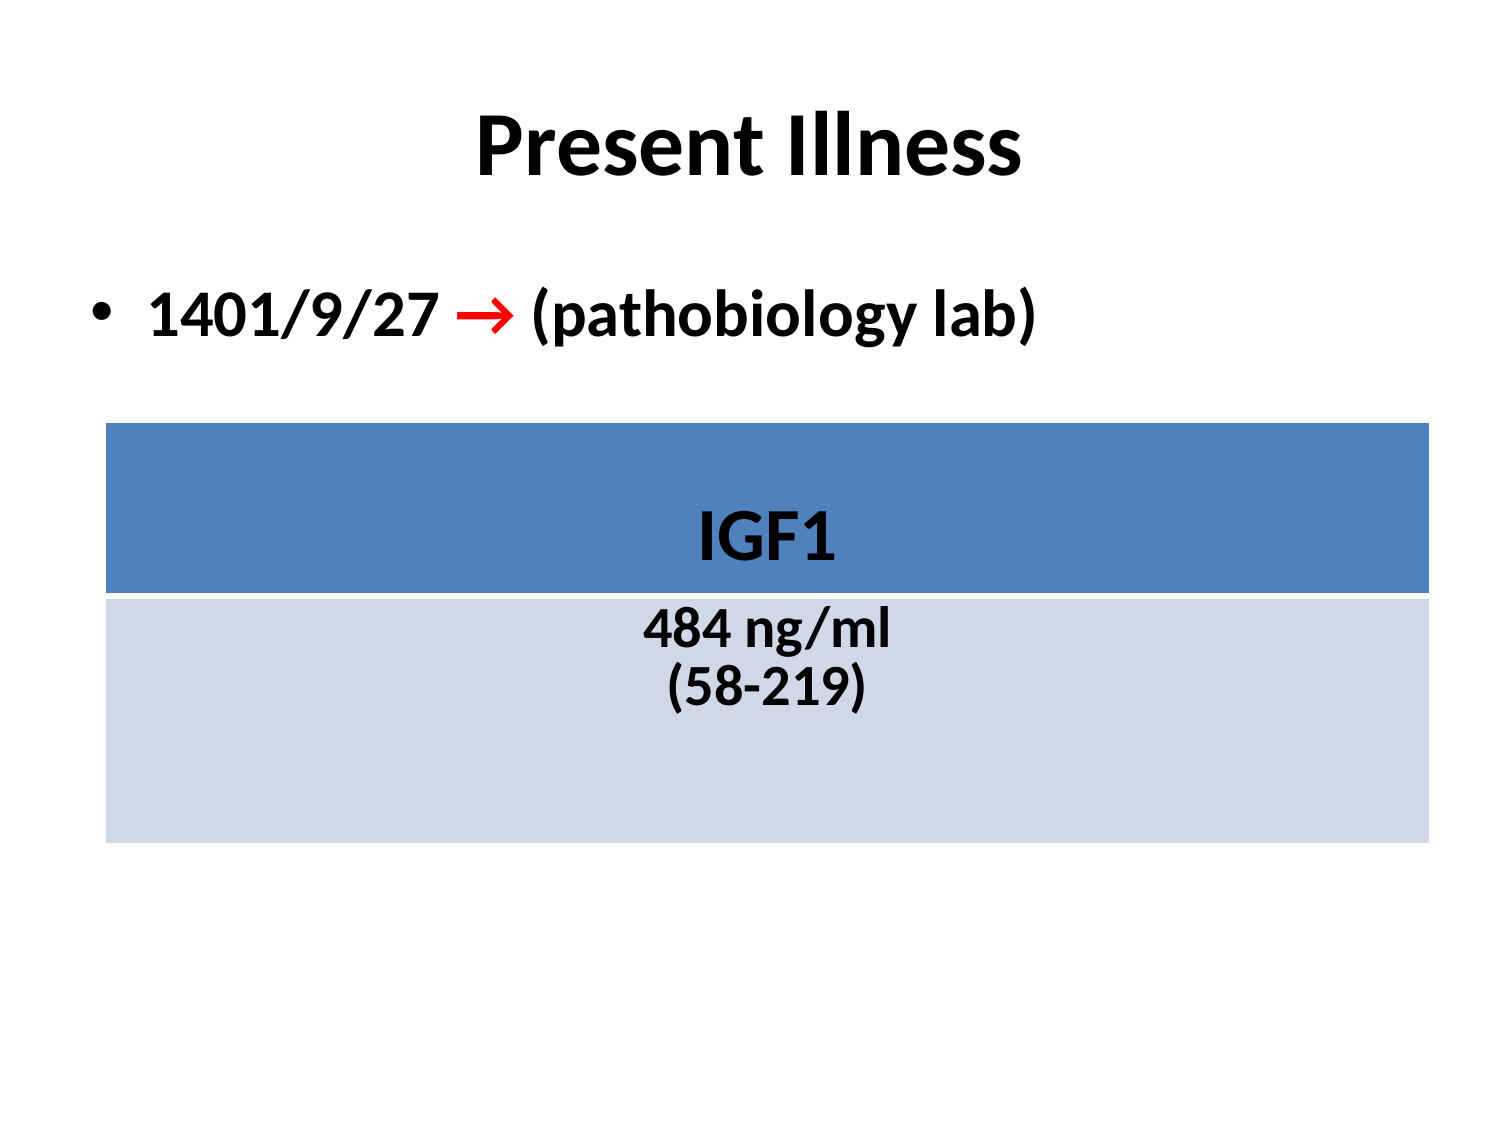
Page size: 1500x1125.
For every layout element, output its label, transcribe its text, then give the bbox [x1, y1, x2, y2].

title Present Illness [75, 45, 1425, 233]
table_header IGF1 [106, 423, 1429, 593]
list 1401/9/27 → (pathobiology lab) [75, 262, 1425, 1005]
table_cell 484 ng/ml (58-219) [106, 599, 1429, 843]
